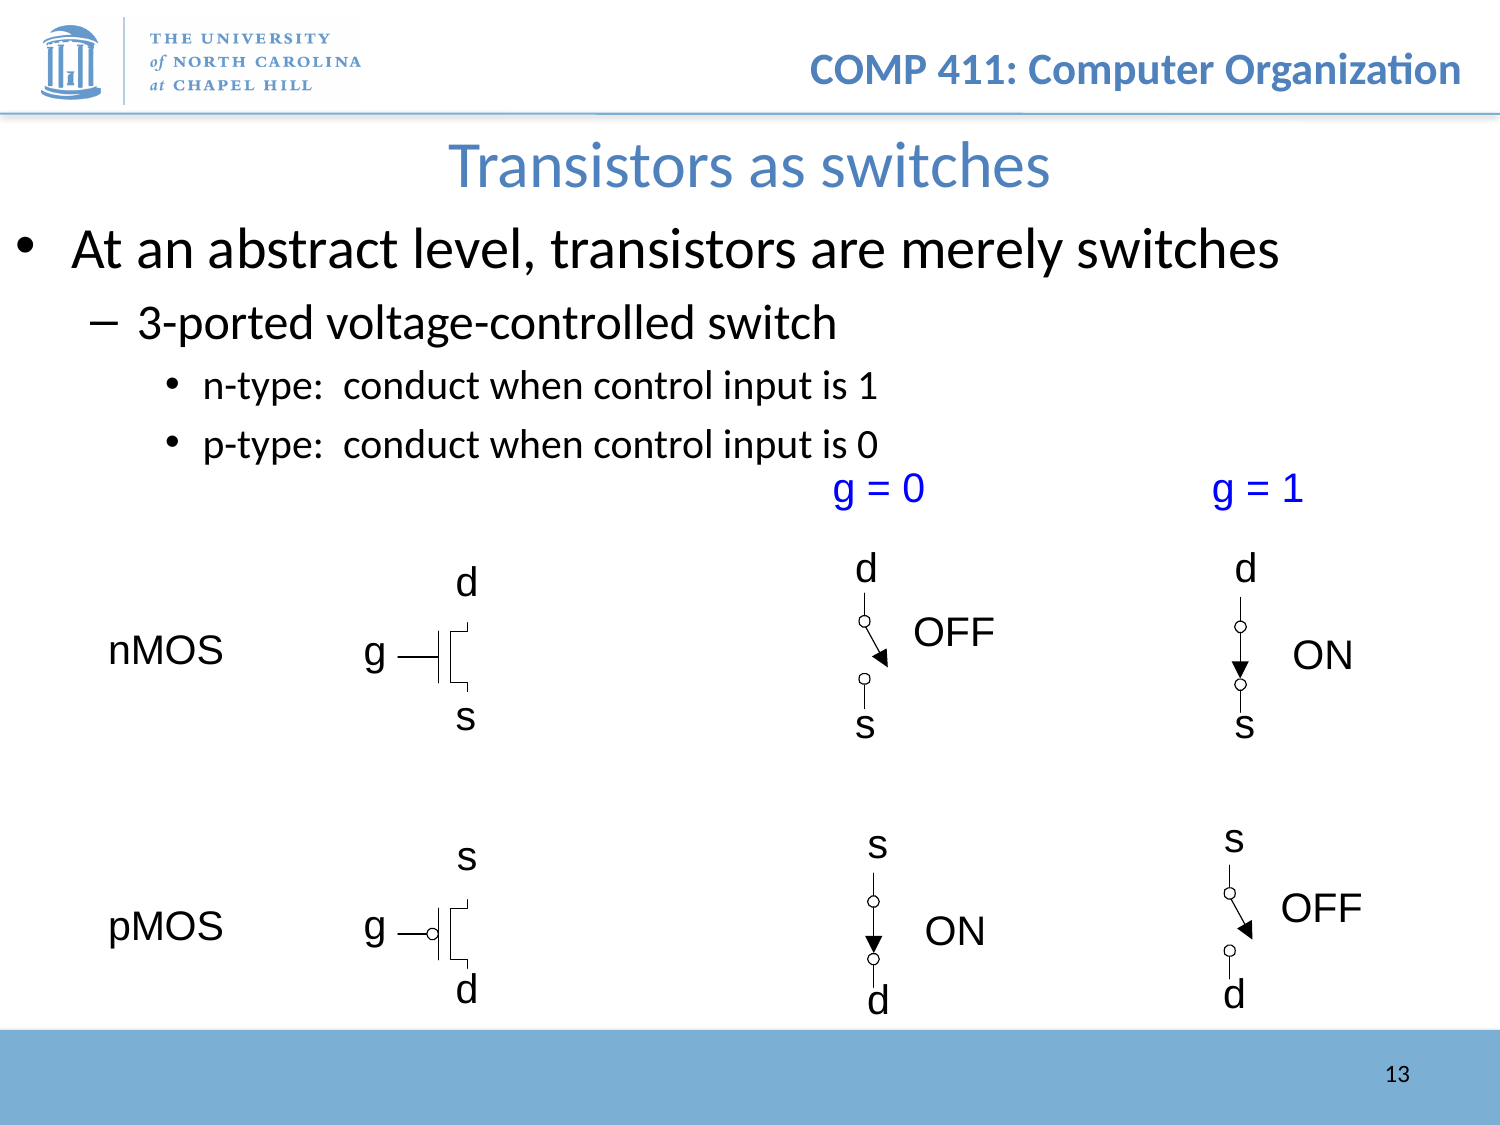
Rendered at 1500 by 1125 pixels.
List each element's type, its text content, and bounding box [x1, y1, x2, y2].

list At an abstract level, transistors are merely switches 3-ported voltage-controlled switch n-type: conduct when control input is 1 p-type: conduct when control input is 0 [0, 202, 1500, 1125]
title Transistors as switches [0, 113, 1500, 202]
picture [41, 17, 361, 105]
slide_number 13 [1074, 1042, 1425, 1103]
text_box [96, 453, 1373, 1036]
